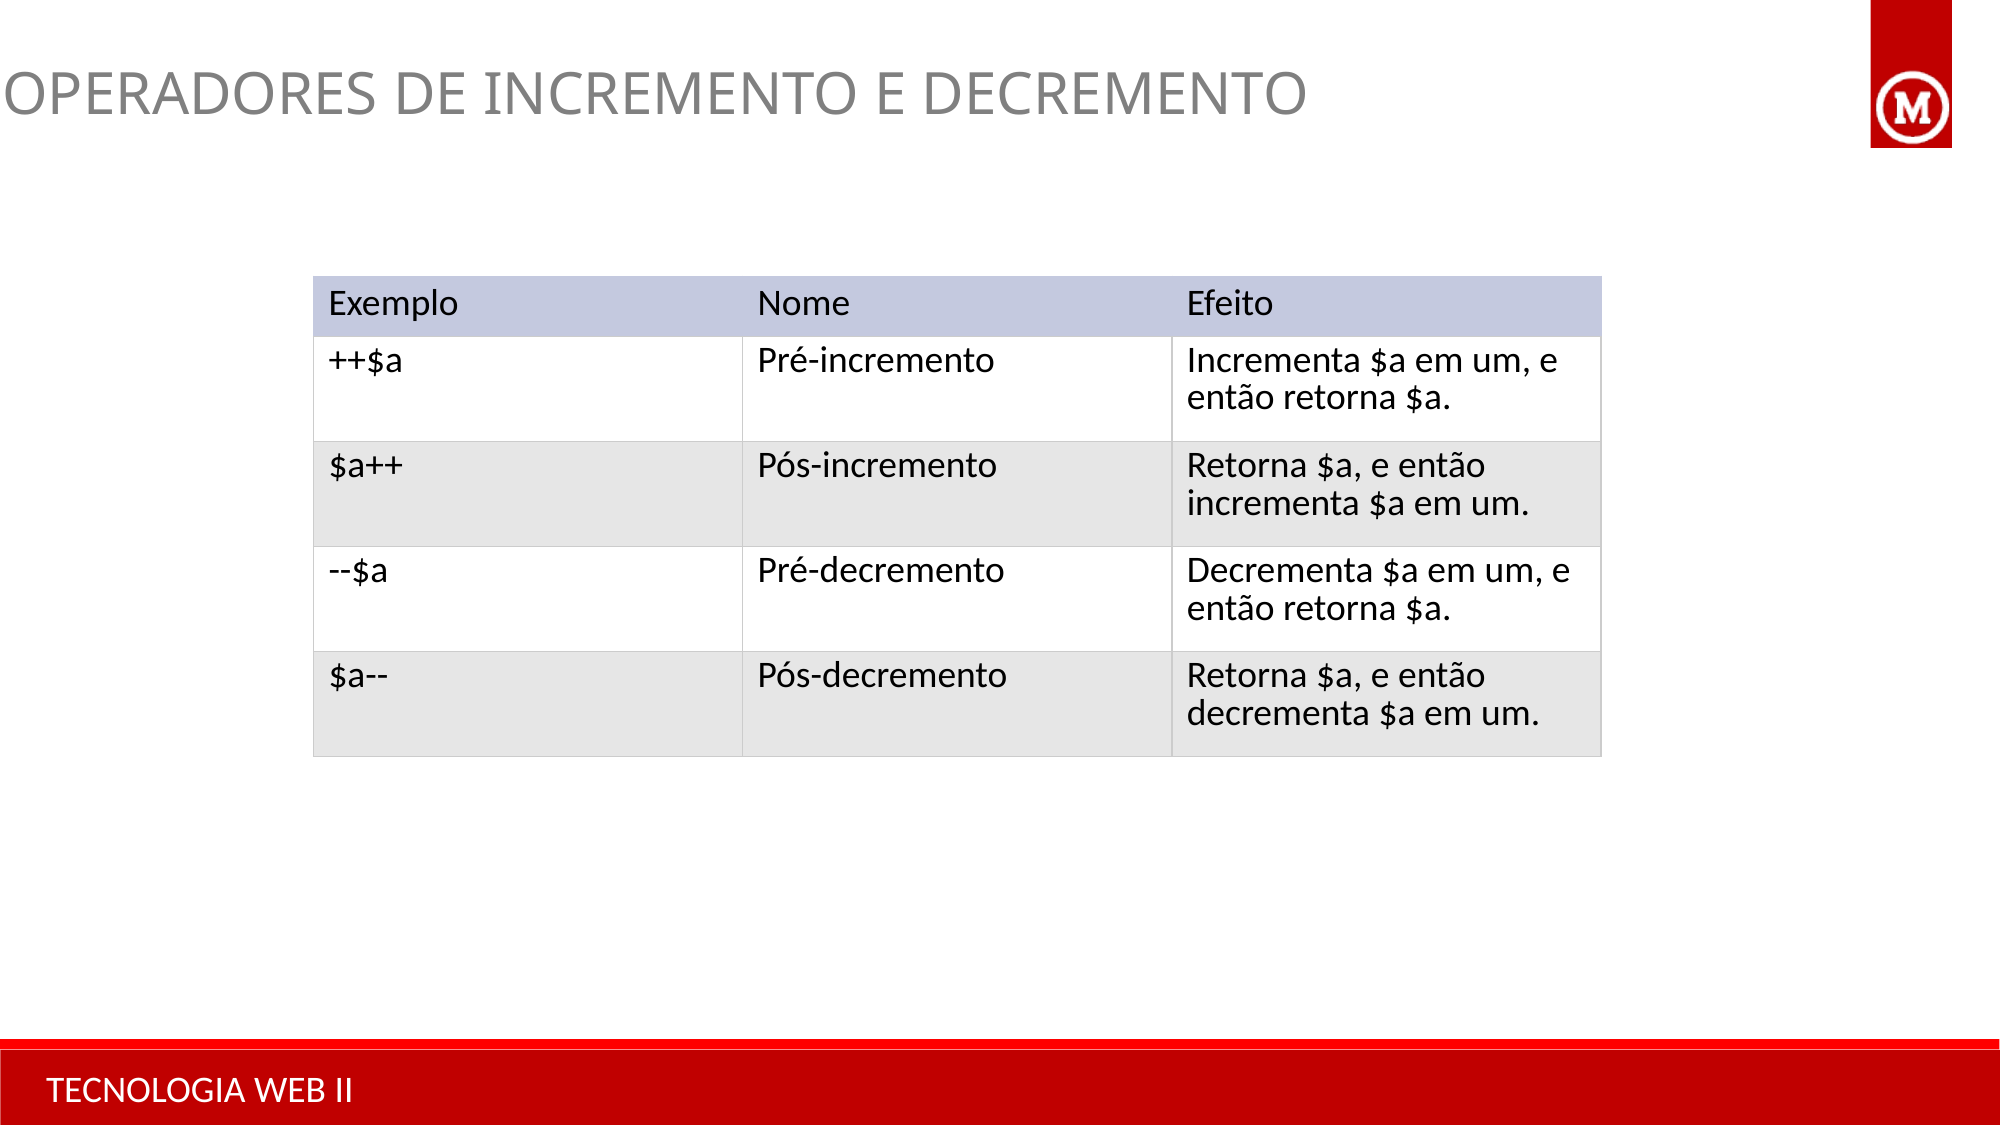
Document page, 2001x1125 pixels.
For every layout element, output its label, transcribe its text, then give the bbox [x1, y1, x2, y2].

table_cell Pré-decremento [743, 547, 1171, 651]
table_cell $a++ [314, 442, 742, 546]
table_header Exemplo [314, 277, 742, 336]
table_cell $a-- [314, 652, 742, 756]
table_cell Incrementa $a em um, e então retorna $a. [1173, 337, 1600, 441]
table_cell Pós-decremento [743, 652, 1171, 756]
table_cell ++$a [314, 337, 742, 441]
table_cell Pós-incremento [743, 442, 1171, 546]
table_cell --$a [314, 547, 742, 651]
table_header Efeito [1173, 277, 1600, 336]
picture [1873, 69, 1953, 148]
table_cell Retorna $a, e então decrementa $a em um. [1173, 652, 1600, 756]
table_cell Decrementa $a em um, e então retorna $a. [1173, 547, 1600, 651]
table_cell Retorna $a, e então incrementa $a em um. [1173, 442, 1600, 546]
table_cell Pré-incremento [743, 337, 1171, 441]
table_header Nome [743, 277, 1171, 336]
text_box OPERADORES DE INCREMENTO E DECREMENTO [0, 48, 1324, 134]
